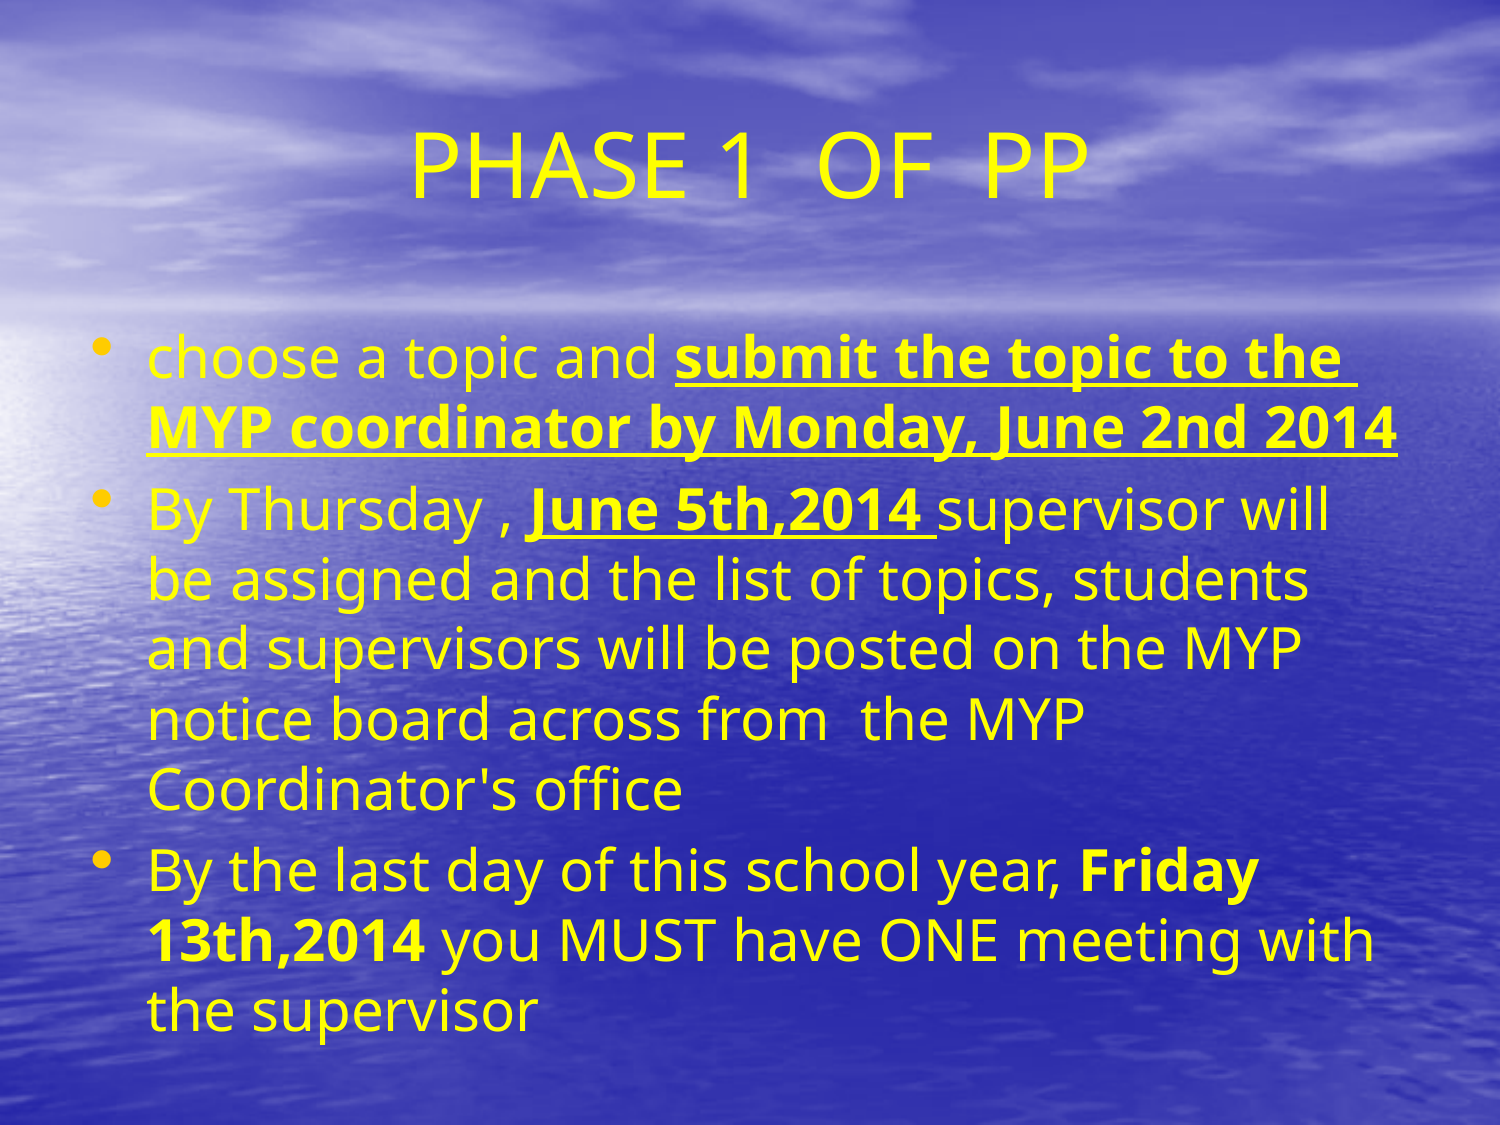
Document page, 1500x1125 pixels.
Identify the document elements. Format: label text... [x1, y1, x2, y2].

list choose a topic and submit the topic to the MYP coordinator by Monday, June 2nd 2014 By Thursday , June 5th,2014 supervisor will be assigned and the list of topics, students and supervisors will be posted on the MYP notice board across from the MYP Coordinator's office By the last day of this school year, Friday 13th,2014 you MUST have ONE meeting with the supervisor [75, 312, 1425, 988]
title PHASE 1 OF PP [75, 47, 1425, 275]
